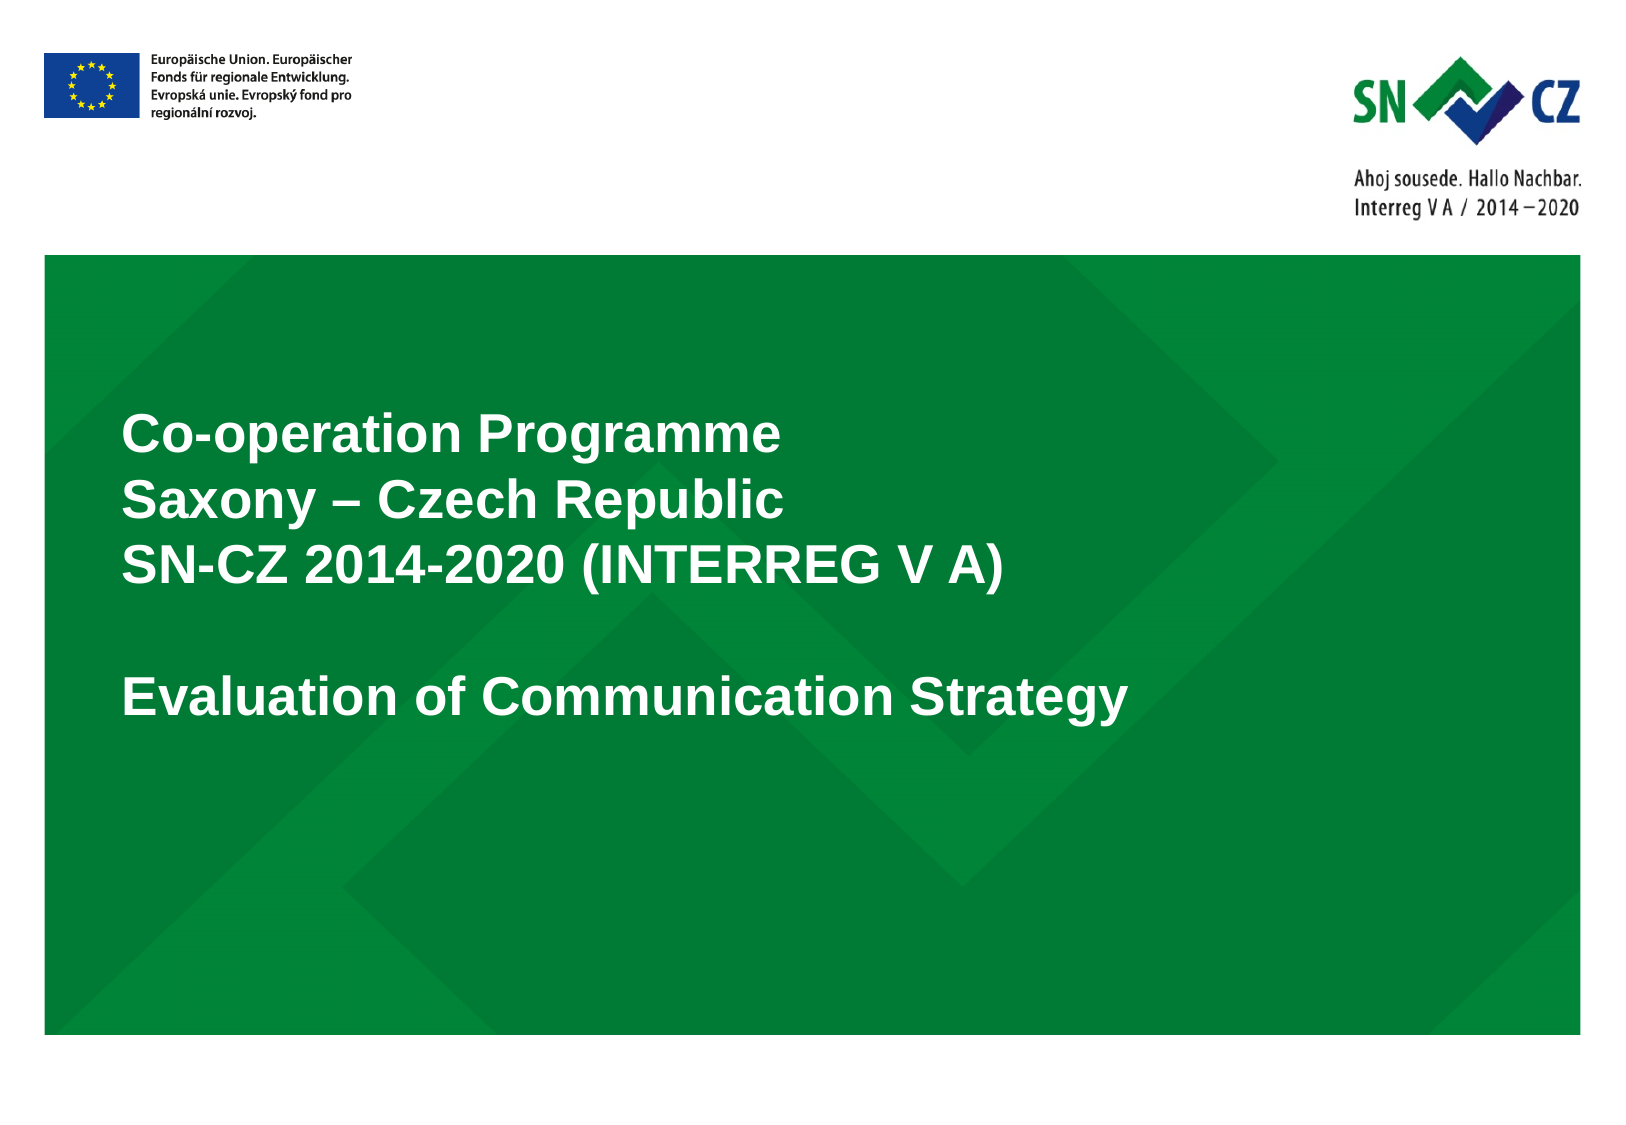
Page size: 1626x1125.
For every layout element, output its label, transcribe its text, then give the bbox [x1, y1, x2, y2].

picture [44, 255, 1581, 1035]
picture [1322, 24, 1611, 246]
title Co-operation Programme Saxony – Czech Republic SN-CZ 2014-2020 (INTERREG V A) Evaluation of Communication Strategy [121, 398, 1504, 793]
picture [44, 53, 352, 120]
